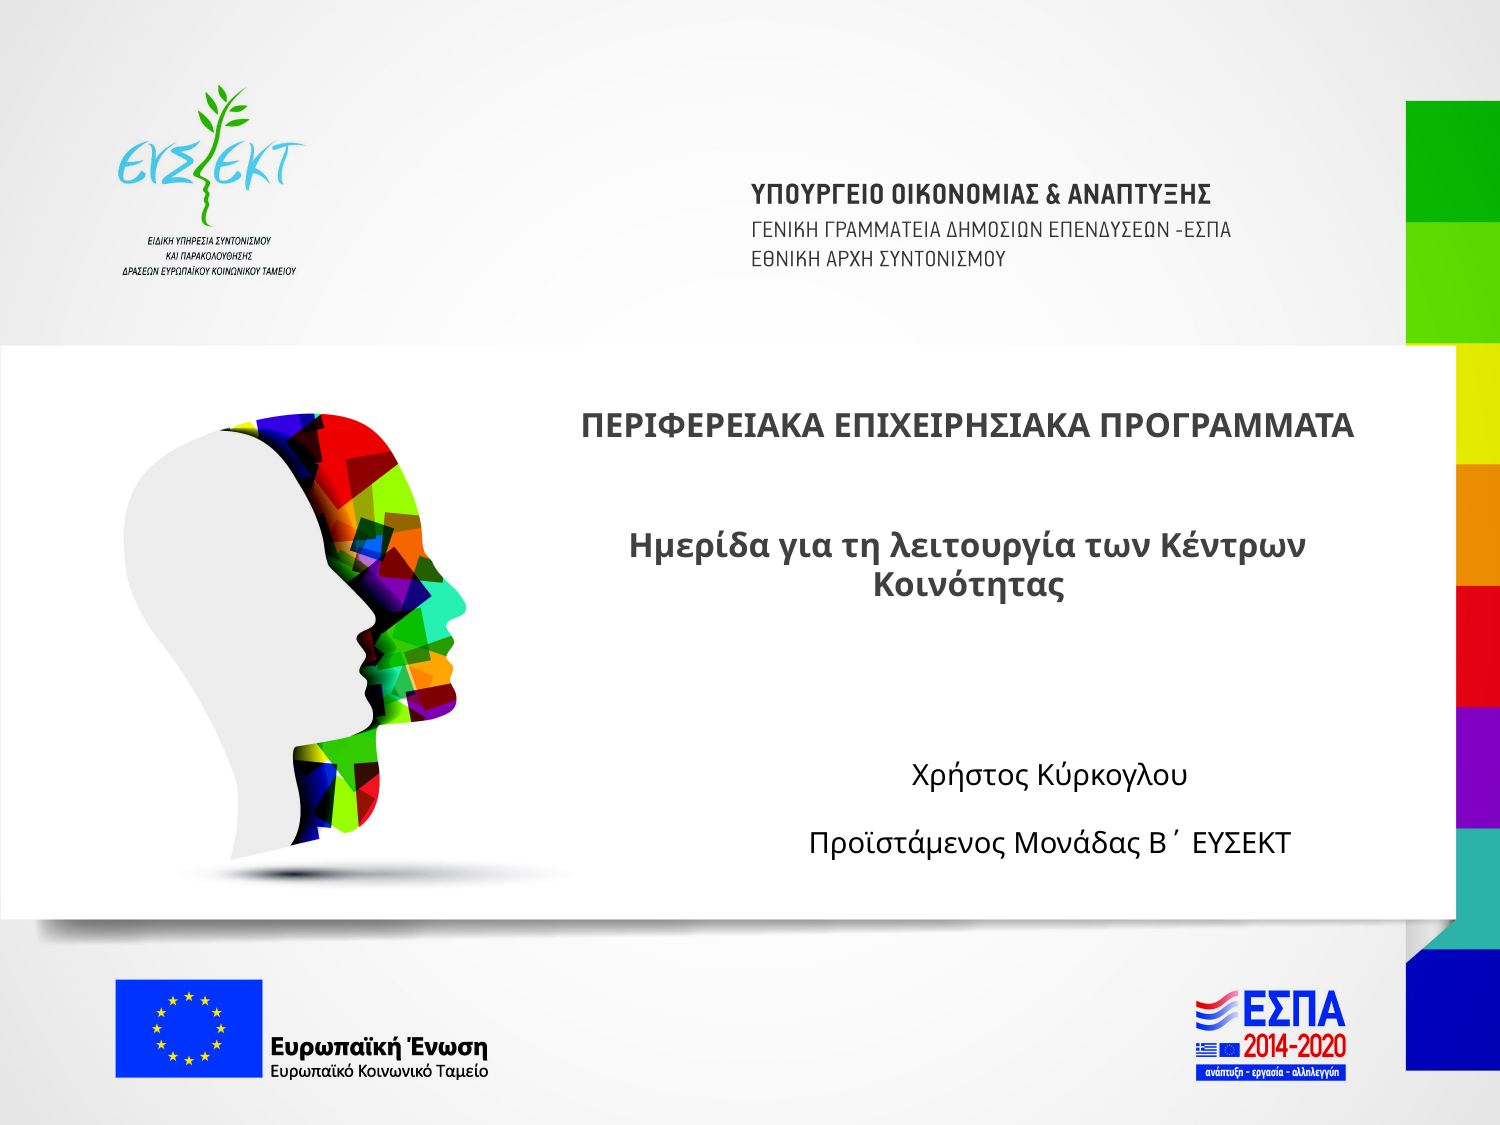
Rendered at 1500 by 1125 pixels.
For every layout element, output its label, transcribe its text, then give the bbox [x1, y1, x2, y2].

title ΠΕΡΙΦΕΡΕΙΑΚΑ ΕΠΙΧΕΙΡΗΣΙΑΚΑ ΠΡΟΓΡΑΜΜΑΤΑ Ημερίδα για τη λειτουργία των Κέντρων Κοινότητας [532, 396, 1404, 705]
picture [0, 0, 1500, 1125]
subtitle Χρήστος Κύρκογλου Προϊστάμενος Μονάδας Β΄ ΕΥΣΕΚΤ [671, 755, 1429, 871]
